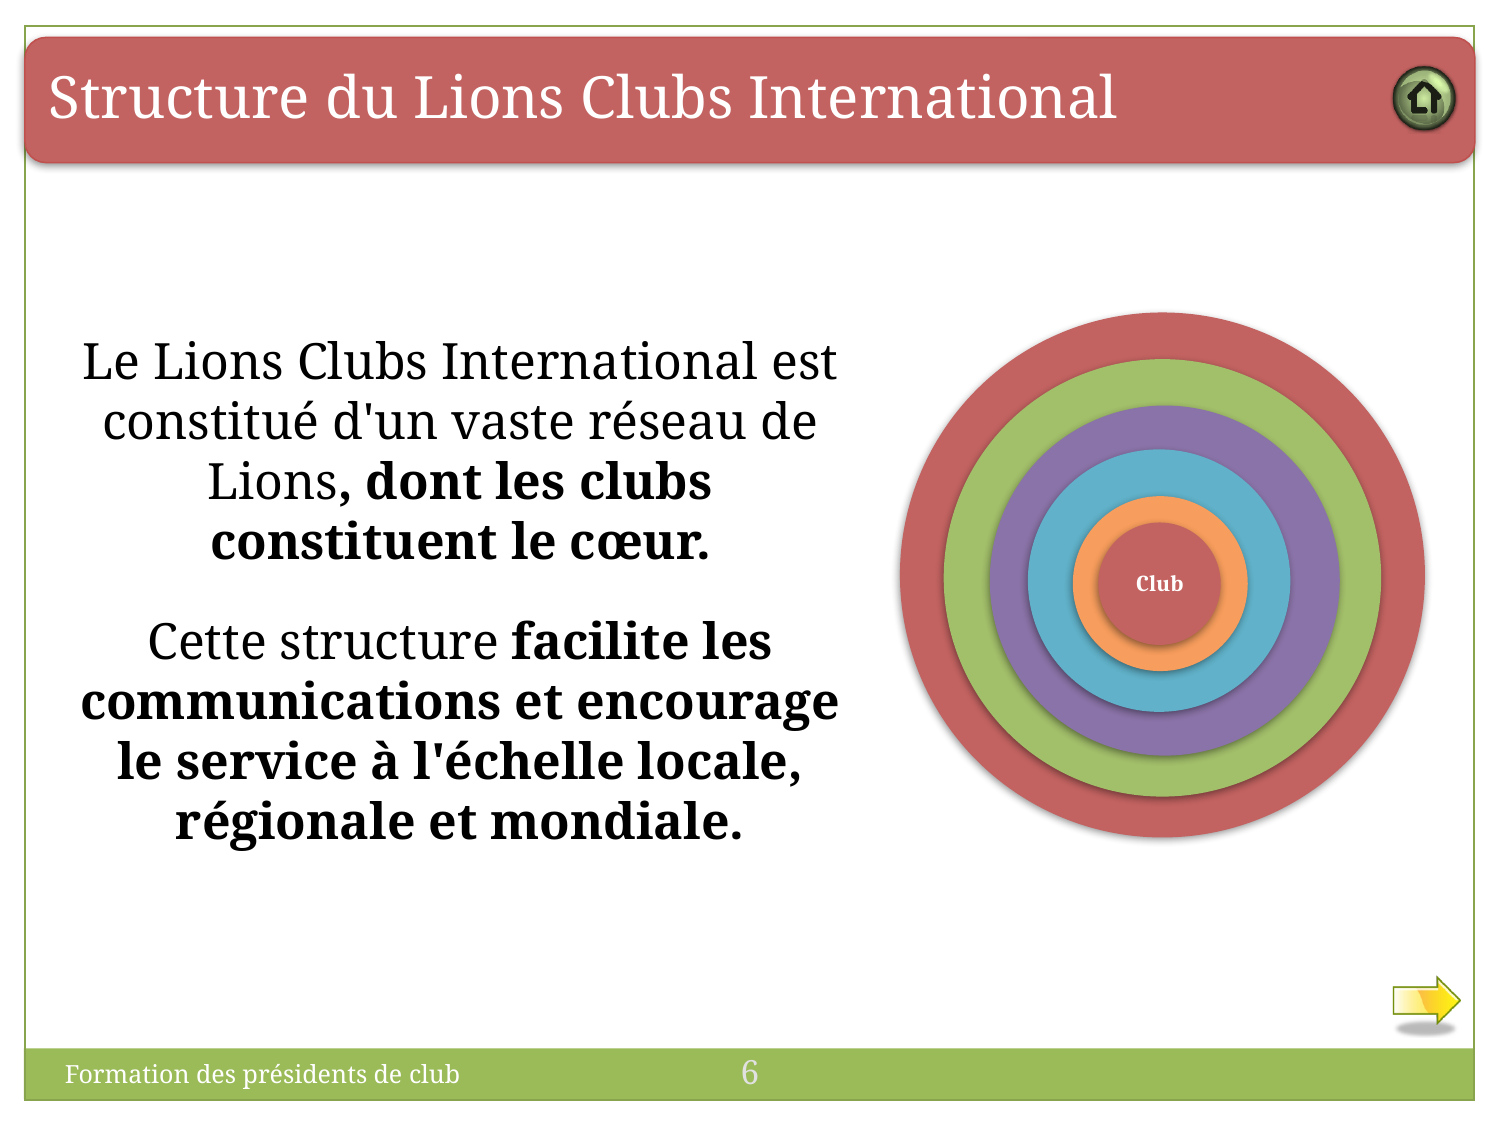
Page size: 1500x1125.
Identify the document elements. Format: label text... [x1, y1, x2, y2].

picture [1387, 962, 1463, 1038]
text_box Le Lions Clubs International est constitué d'un vaste réseau de Lions, dont les clubs constituent le cœur. Cette structure facilite les communications et encourage le service à l'échelle locale, régionale et mondiale. [58, 322, 863, 857]
slide_number 6 [699, 1037, 800, 1110]
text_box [0, 37, 1500, 163]
picture [1387, 62, 1460, 134]
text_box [899, 312, 1426, 838]
footer Formation des présidents de club [50, 1051, 638, 1112]
